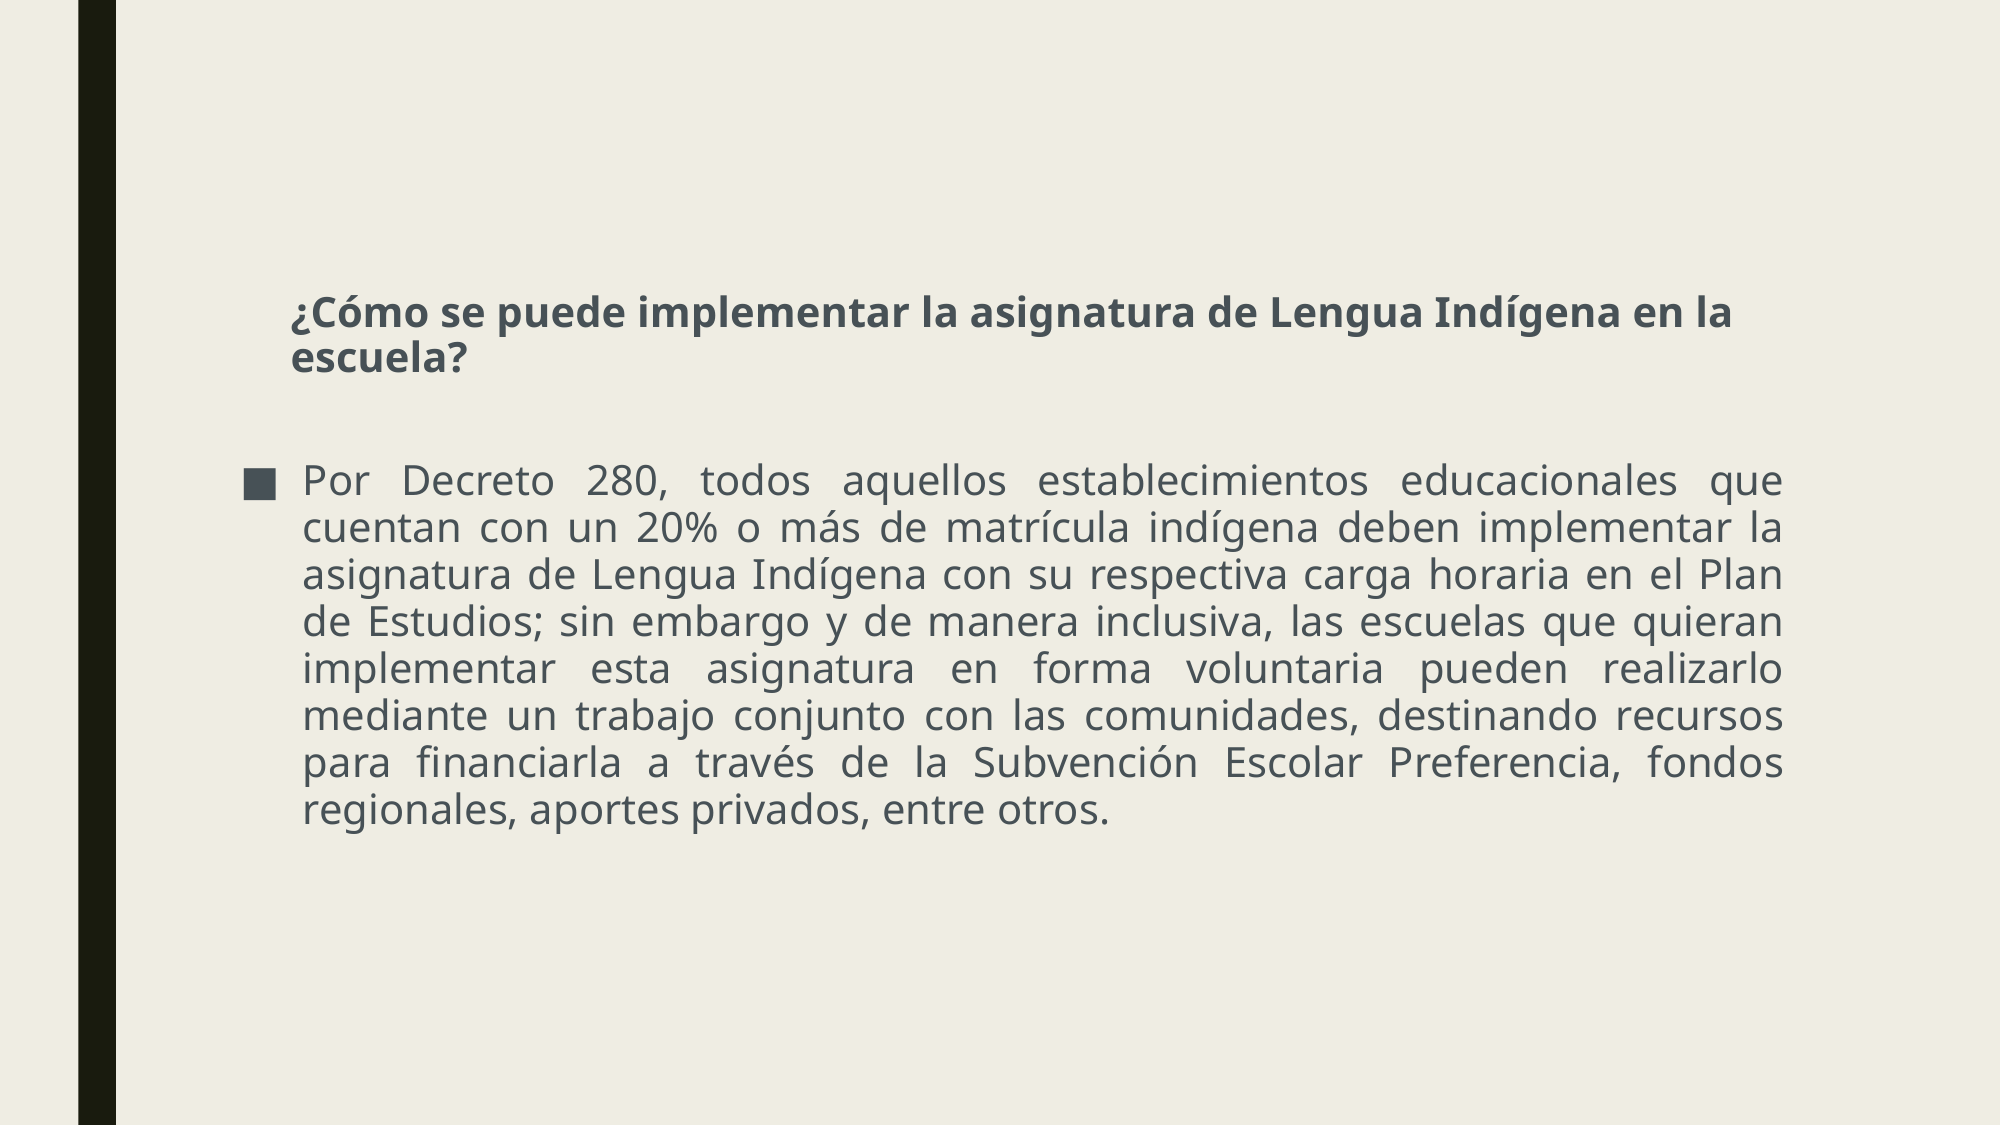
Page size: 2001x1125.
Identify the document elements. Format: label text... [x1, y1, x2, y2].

title ¿Cómo se puede implementar la asignatura de Lengua Indígena en la escuela? [275, 284, 1851, 466]
list Por Decreto 280, todos aquellos establecimientos educacionales que cuentan con un 20% o más de matrícula indígena deben implementar la asignatura de Lengua Indígena con su respectiva carga horaria en el Plan de Estudios; sin embargo y de manera inclusiva, las escuelas que quieran implementar esta asignatura en forma voluntaria pueden realizarlo mediante un trabajo conjunto con las comunidades, destinando recursos para financiarla a través de la Subvención Escolar Preferencia, fondos regionales, aportes privados, entre otros. [225, 375, 1800, 963]
